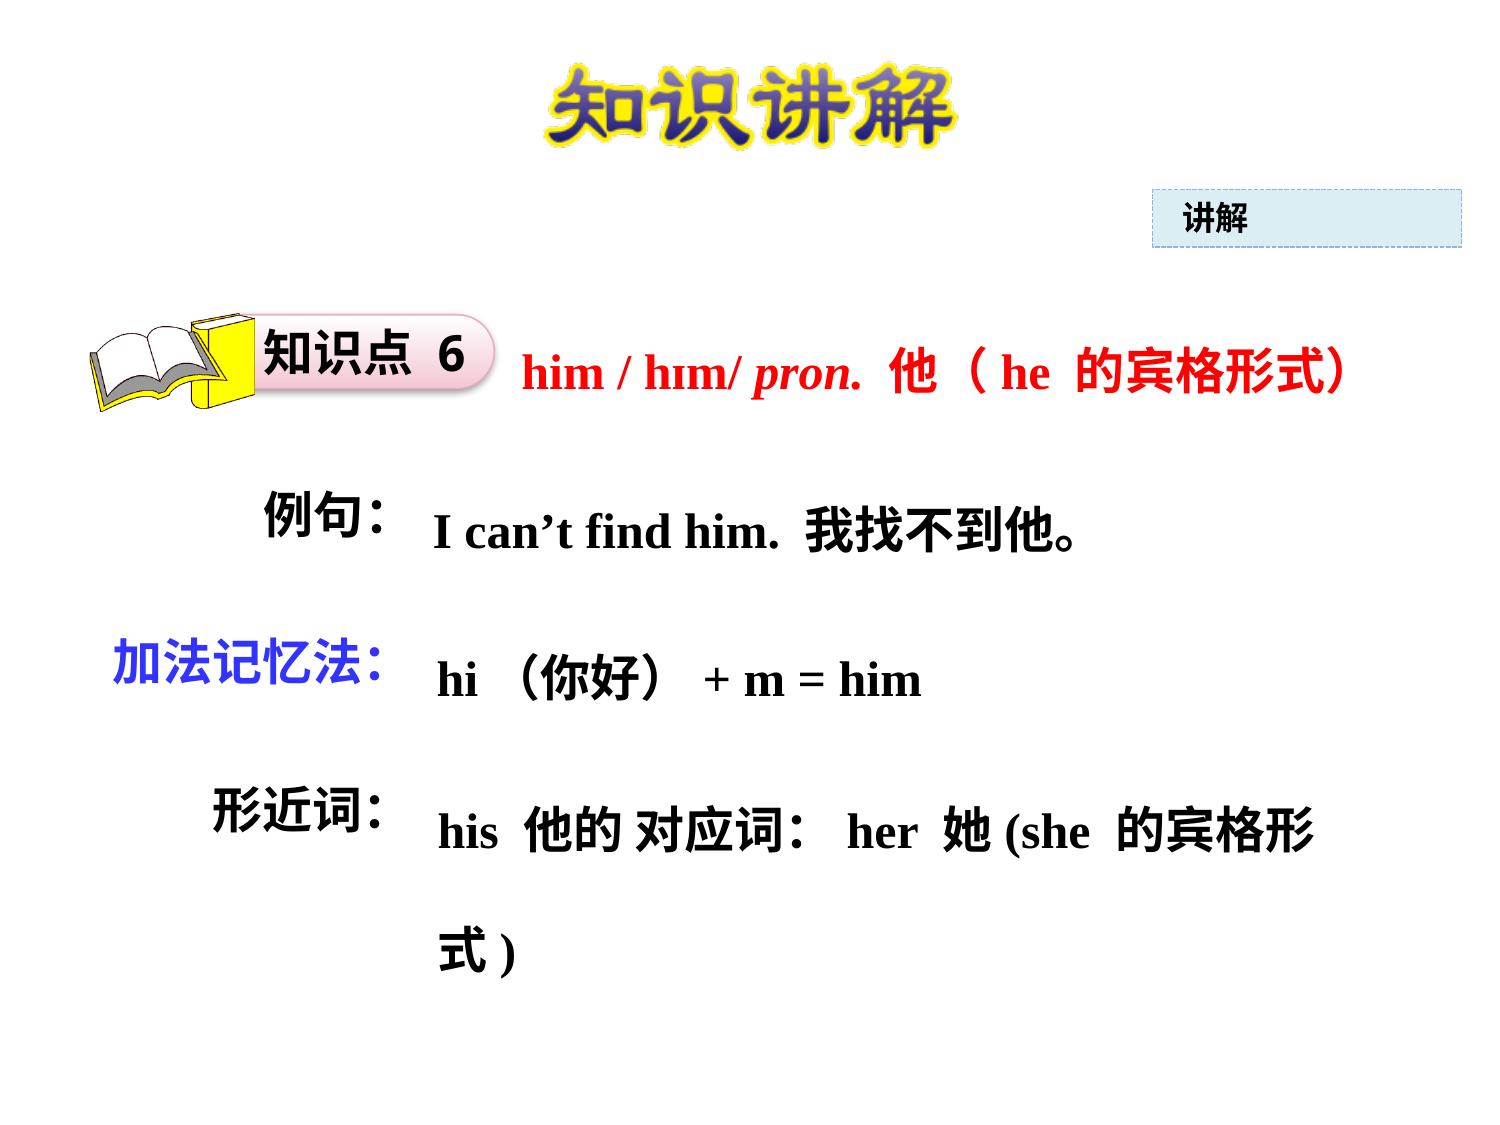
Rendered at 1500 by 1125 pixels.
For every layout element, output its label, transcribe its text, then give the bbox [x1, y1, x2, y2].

text_box 加法记忆法： [97, 622, 421, 698]
text_box him / hɪm/ pron. 他（he 的宾格形式） [506, 290, 1390, 408]
text_box his 他的 对应词：her 她(she 的宾格形式) [422, 730, 1377, 986]
picture [538, 57, 964, 157]
text_box 例句： [249, 475, 429, 551]
text_box 知识点 6 [258, 313, 495, 389]
text_box [1150, 187, 1464, 249]
text_box I can’t find him. 我找不到他。 [417, 449, 1164, 566]
text_box 形近词： [197, 771, 422, 847]
picture [75, 301, 255, 412]
text_box 讲解 [1167, 189, 1264, 244]
text_box hi（你好）+ m = him [421, 596, 996, 714]
